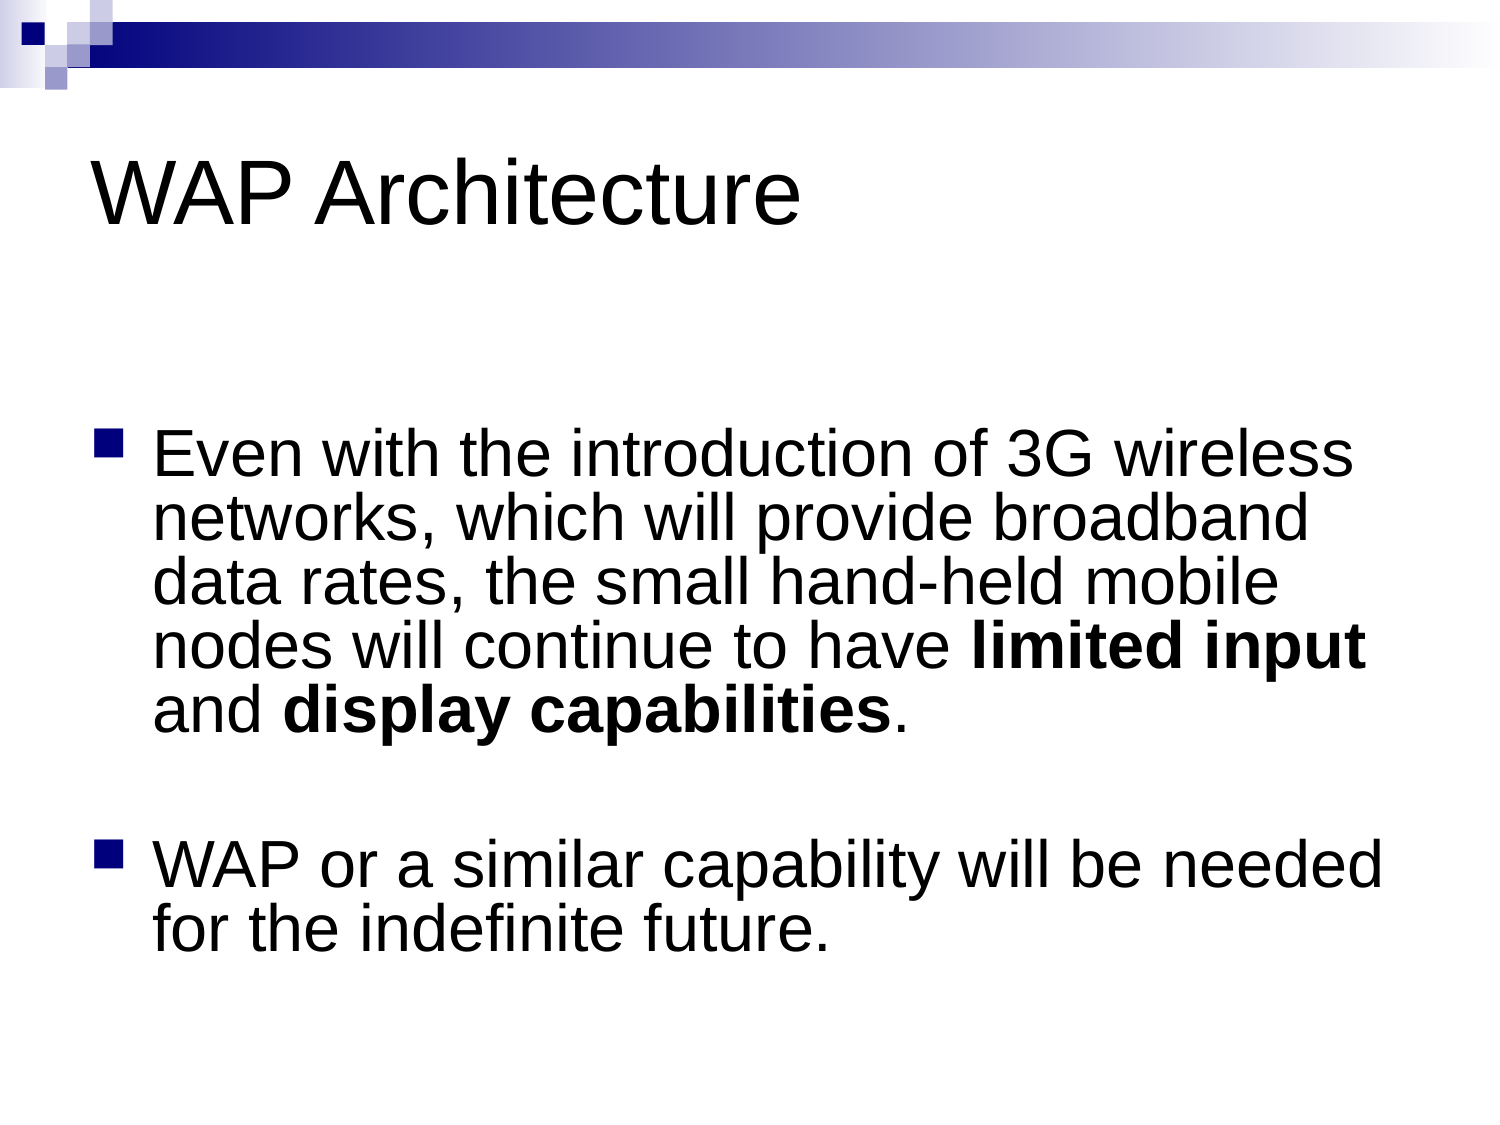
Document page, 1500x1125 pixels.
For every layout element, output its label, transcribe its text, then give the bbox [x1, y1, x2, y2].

title WAP Architecture [74, 74, 1426, 301]
list Even with the introduction of 3G wireless networks, which will provide broadband data rates, the small hand-held mobile nodes will continue to have limited input and display capabilities. WAP or a similar capability will be needed for the indefinite future. [74, 324, 1426, 963]
